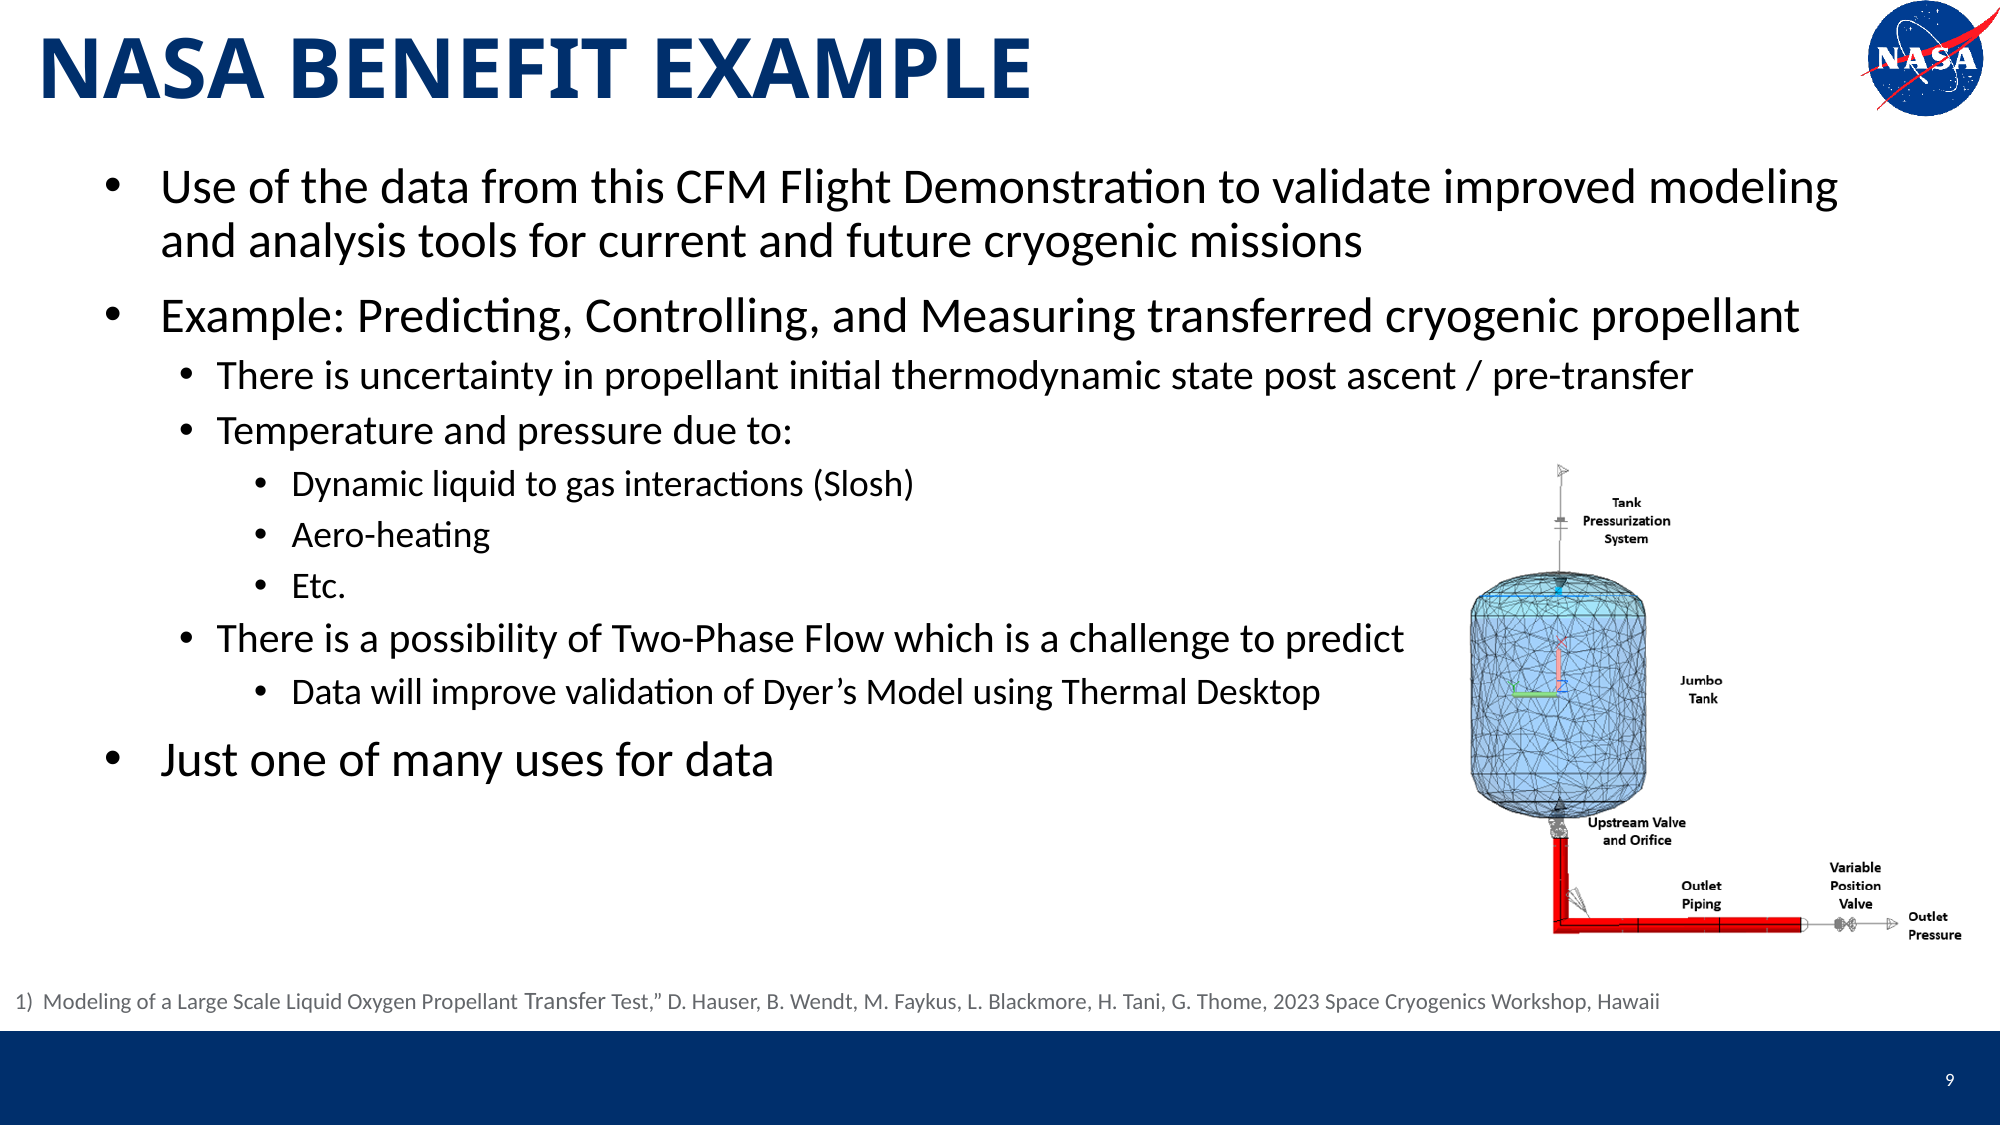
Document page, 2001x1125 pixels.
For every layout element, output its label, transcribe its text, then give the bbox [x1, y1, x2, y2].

picture [1411, 448, 1968, 948]
text_box Modeling of a Large Scale Liquid Oxygen Propellant Transfer Test,” D. Hauser, B. Wendt, M. Faykus, L. Blackmore, H. Tani, G. Thome, 2023 Space Cryogenics Workshop, Hawaii [0, 976, 1775, 1022]
list Use of the data from this CFM Flight Demonstration to validate improved modeling and analysis tools for current and future cryogenic missions Example: Predicting, Controlling, and Measuring transferred cryogenic propellant There is uncertainty in propellant initial thermodynamic state post ascent / pre-transfer Temperature and pressure due to: Dynamic liquid to gas interactions (Slosh) Aero-heating Etc. There is a possibility of Two-Phase Flow which is a challenge to predict Data will improve validation of Dyer’s Model using Thermal Desktop Just one of many uses for data [89, 153, 1877, 935]
picture [1860, 0, 2000, 118]
list NASA Benefit Example [21, 19, 1107, 111]
